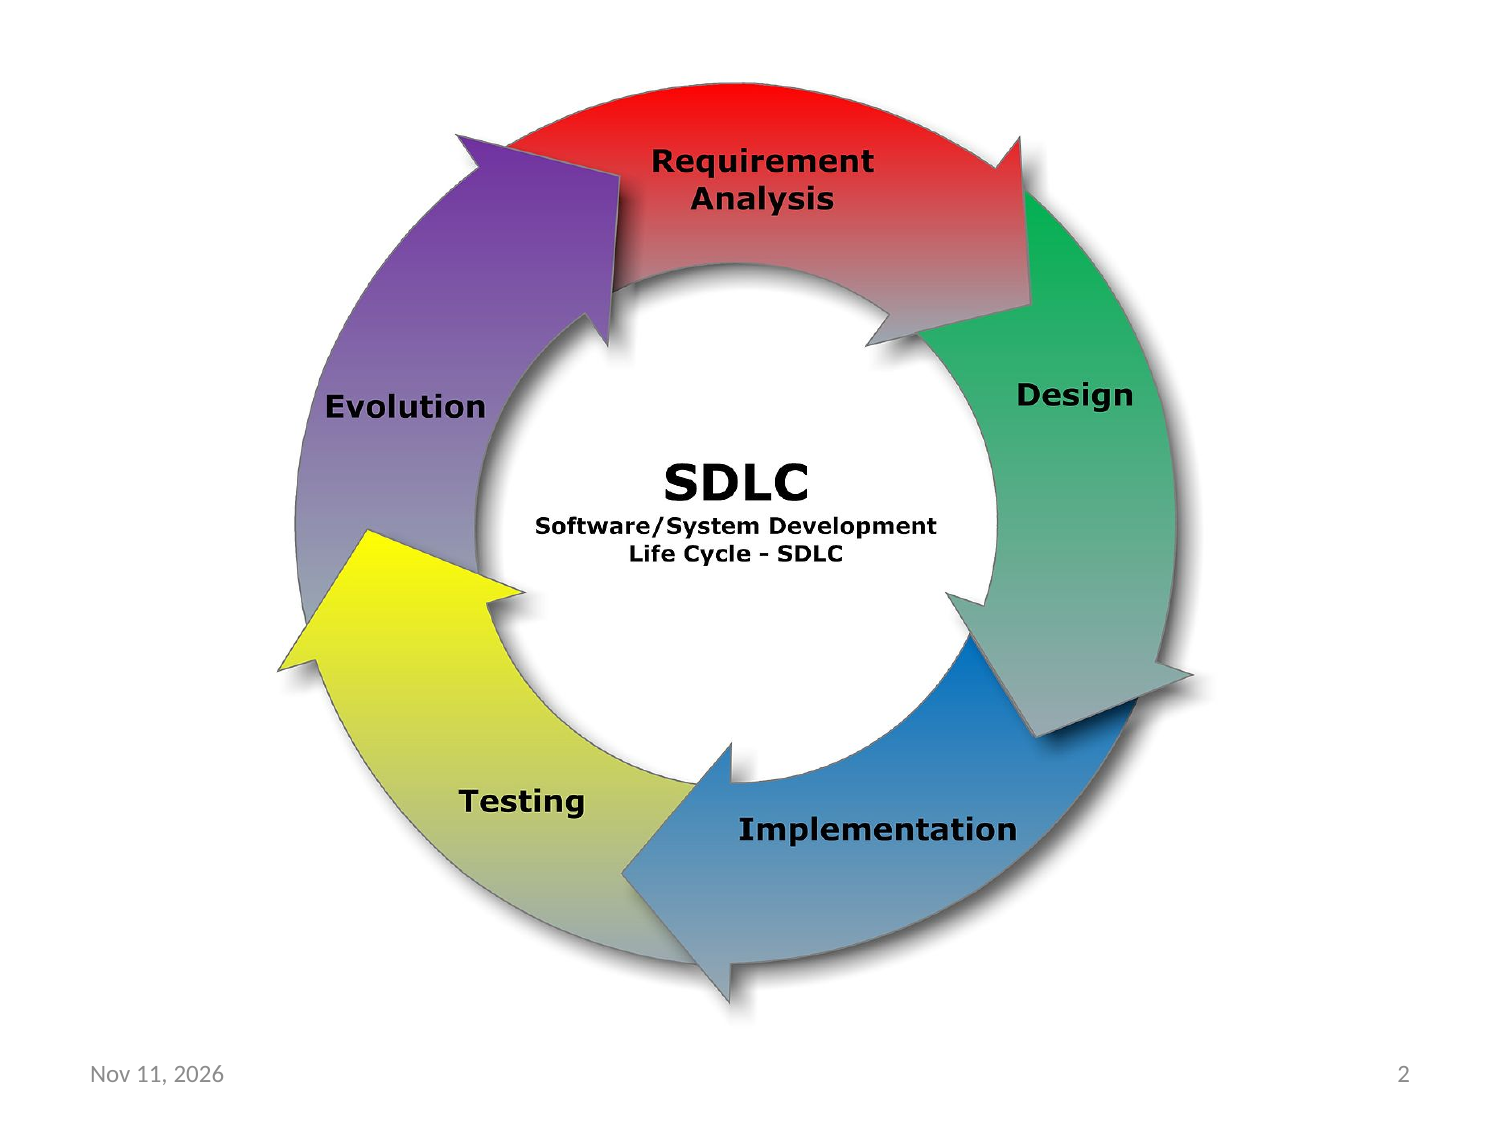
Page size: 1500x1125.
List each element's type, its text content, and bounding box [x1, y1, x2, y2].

slide_number 2 [1074, 1042, 1425, 1103]
slide_number 20-Feb-16 [75, 1042, 425, 1103]
picture [269, 74, 1227, 1037]
